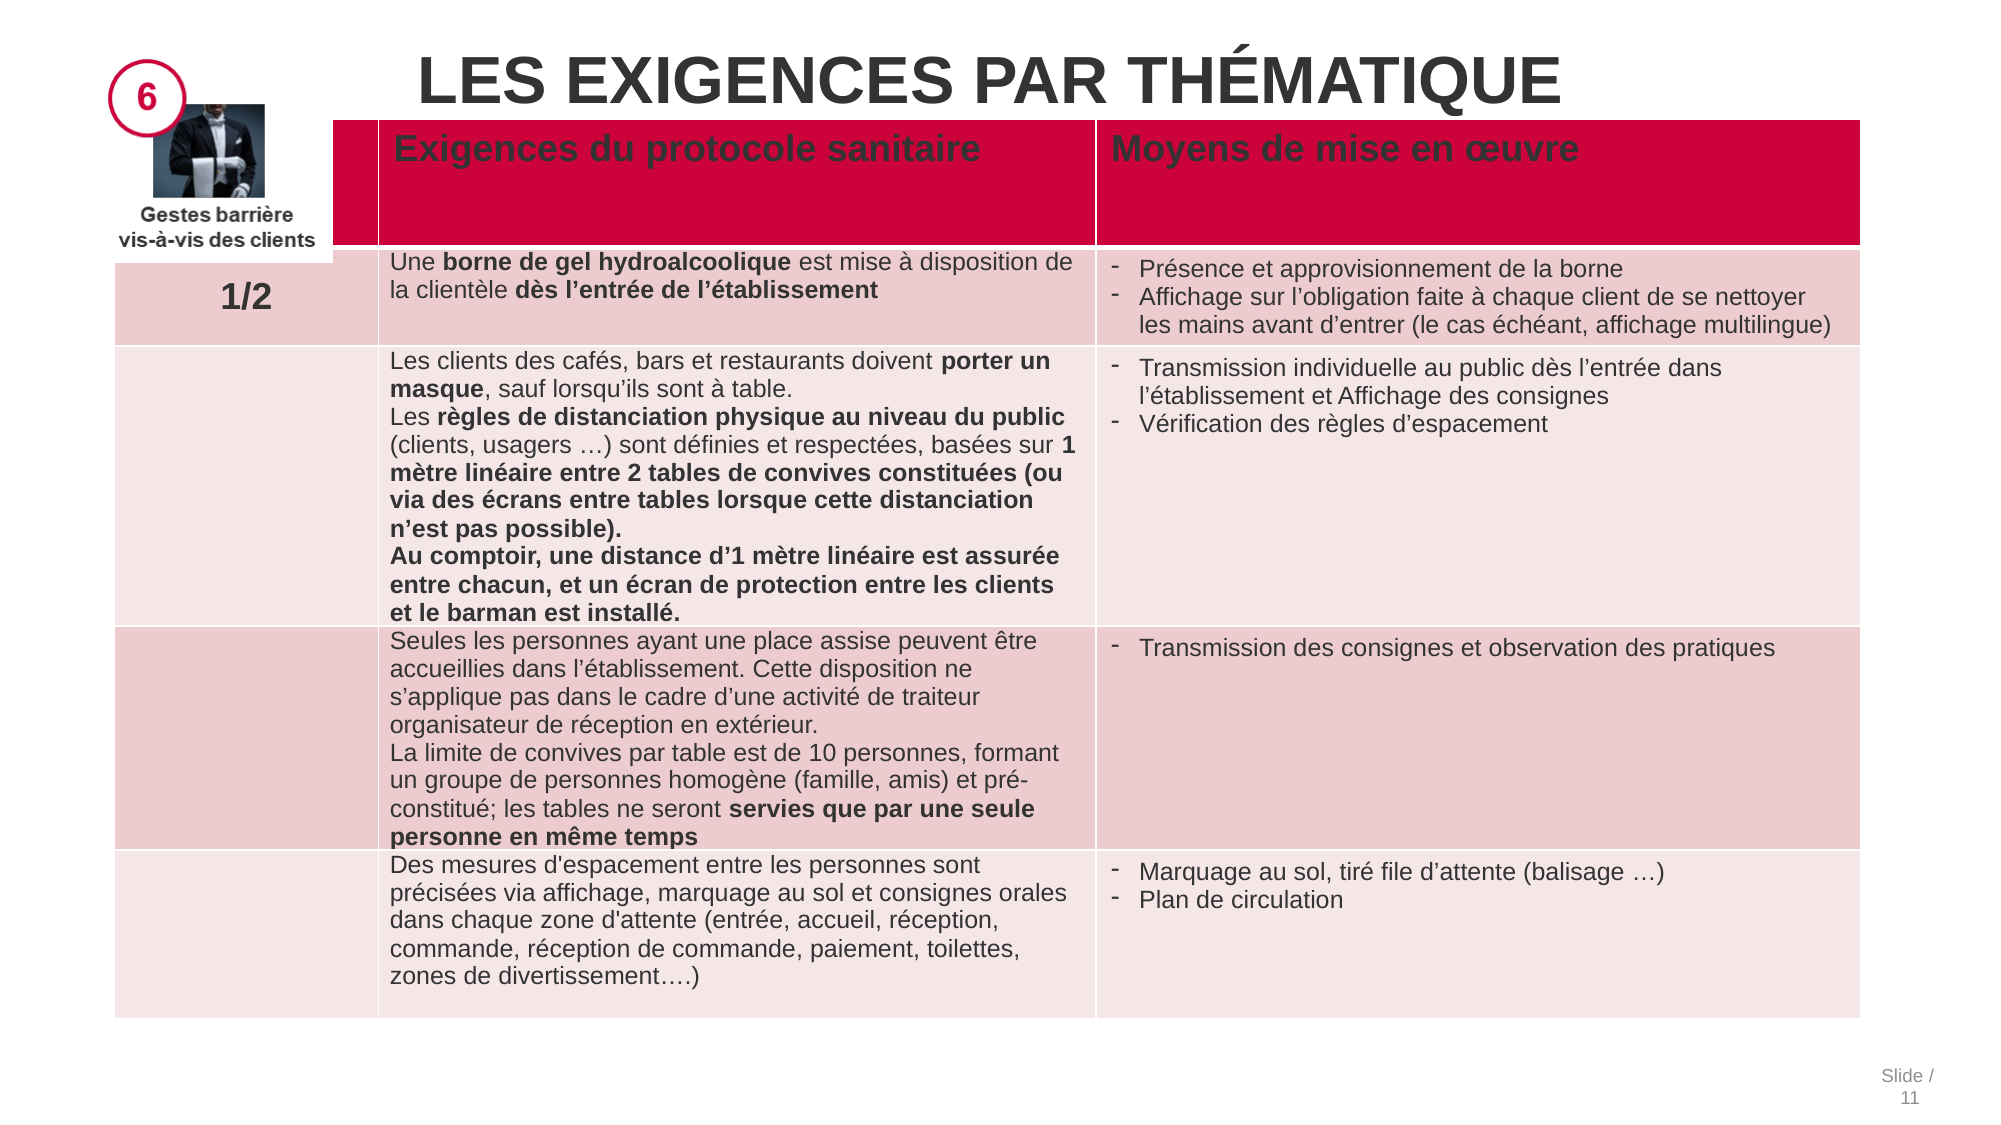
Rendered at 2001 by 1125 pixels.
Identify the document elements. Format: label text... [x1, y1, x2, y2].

table_cell [115, 851, 378, 1018]
title Les EXIGENCES PAR thématique [55, 27, 1945, 206]
table_cell Transmission individuelle au public dès l’entrée dans l’établissement et Affichage des consignes Vérification des règles d’espacement [1097, 347, 1860, 625]
table_cell [115, 347, 378, 625]
table_cell Seules les personnes ayant une place assise peuvent être accueillies dans l’établissement. Cette disposition ne s’applique pas dans le cadre d’une activité de traiteur organisateur de réception en extérieur. La limite de convives par table est de 10 personnes, formant un groupe de personnes homogène (famille, amis) et pré-constitué; les tables ne seront servies que par une seule personne en même temps [379, 627, 1095, 849]
table_cell Les clients des cafés, bars et restaurants doivent porter un masque, sauf lorsqu’ils sont à table. Les règles de distanciation physique au niveau du public (clients, usagers …) sont définies et respectées, basées sur 1 mètre linéaire entre 2 tables de convives constituées (ou via des écrans entre tables lorsque cette distanciation n’est pas possible). Au comptoir, une distance d’1 mètre linéaire est assurée entre chacun, et un écran de protection entre les clients et le barman est installé. [379, 347, 1095, 625]
table_cell Une borne de gel hydroalcoolique est mise à disposition de la clientèle dès l’entrée de l’établissement [379, 250, 1095, 345]
table_cell Présence et approvisionnement de la borne Affichage sur l’obligation faite à chaque client de se nettoyer les mains avant d’entrer (le cas échéant, affichage multilingue) [1097, 250, 1860, 345]
table_header Exigences du protocole sanitaire [379, 120, 1095, 245]
table_cell [115, 627, 378, 849]
table_header [333, 120, 378, 245]
table_cell Transmission des consignes et observation des pratiques [1097, 627, 1860, 849]
table_cell 1/2 [115, 250, 378, 345]
table_header Moyens de mise en œuvre [1097, 120, 1860, 245]
picture [103, 59, 333, 263]
slide_number Slide / 11 [1860, 1074, 1960, 1098]
table_cell Des mesures d'espacement entre les personnes sont précisées via affichage, marquage au sol et consignes orales dans chaque zone d'attente (entrée, accueil, réception, commande, réception de commande, paiement, toilettes, zones de divertissement….) [379, 851, 1095, 1018]
table_cell Marquage au sol, tiré file d’attente (balisage …) Plan de circulation [1097, 851, 1860, 1018]
